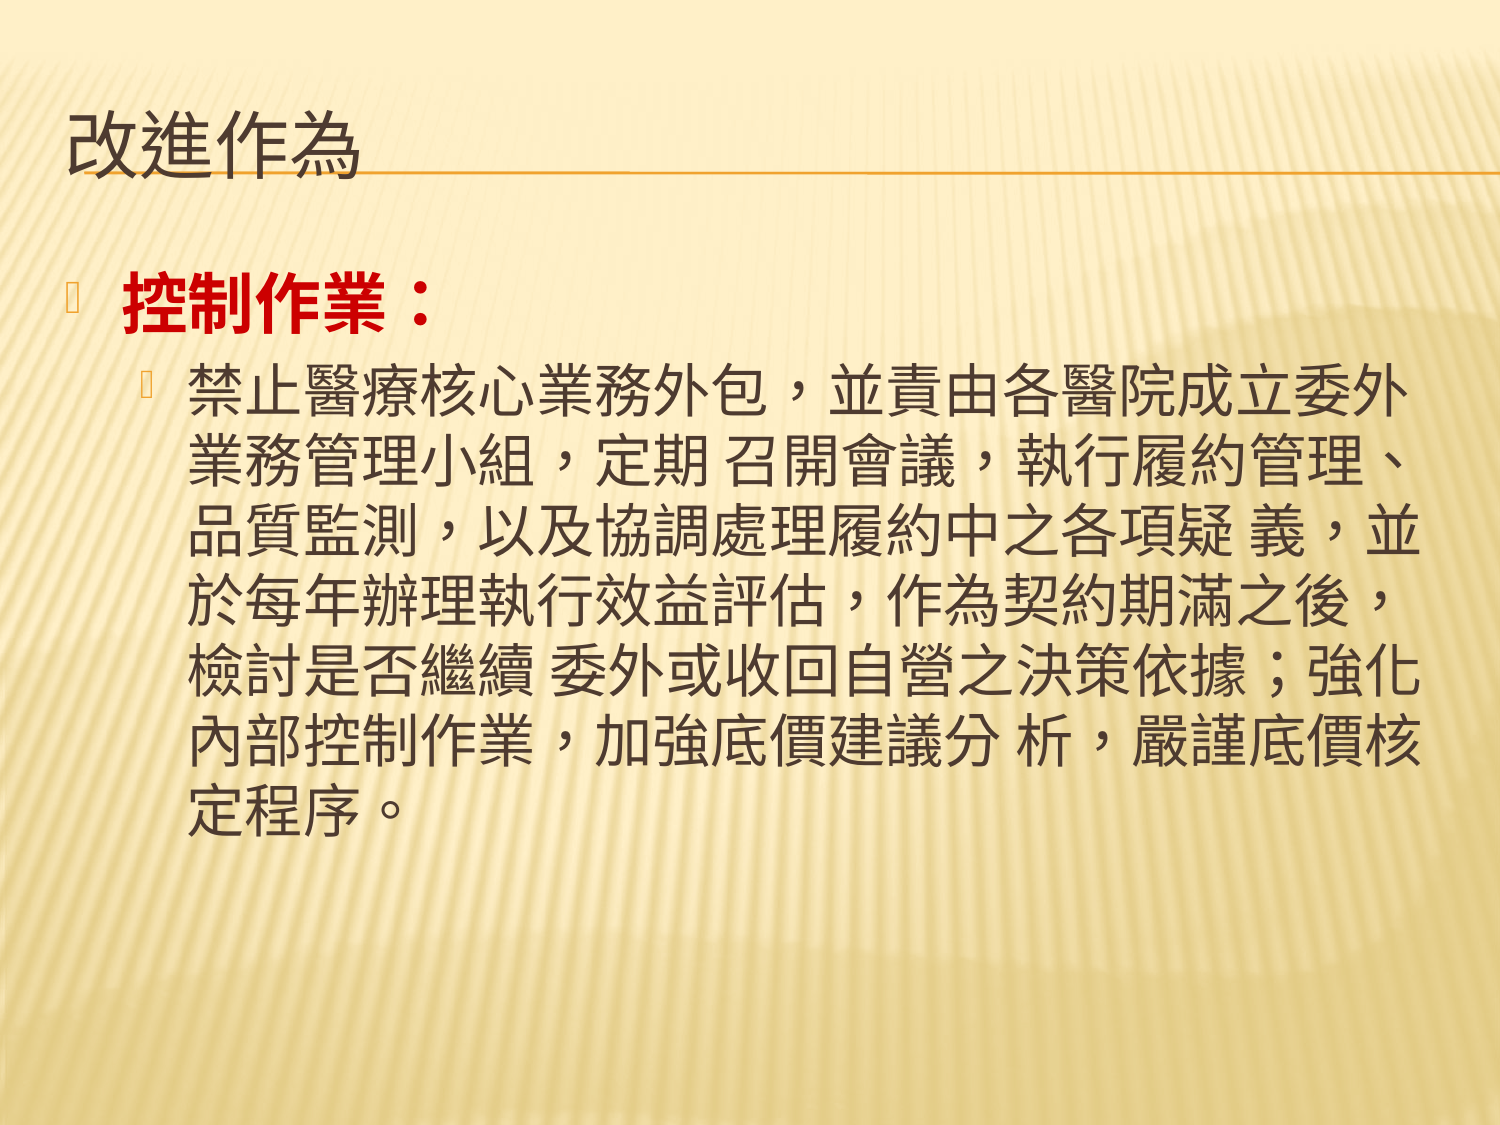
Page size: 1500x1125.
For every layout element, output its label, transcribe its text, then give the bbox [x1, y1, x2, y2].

title 改進作為 [50, 75, 1475, 213]
list 控制作業： 禁止醫療核心業務外包，並責由各醫院成立委外業務管理小組，定期 召開會議，執行履約管理、品質監測，以及協調處理履約中之各項疑 義，並於每年辦理執行效益評估，作為契約期滿之後，檢討是否繼續 委外或收回自營之決策依據；強化內部控制作業，加強底價建議分 析，嚴謹底價核定程序。 [50, 254, 1475, 998]
